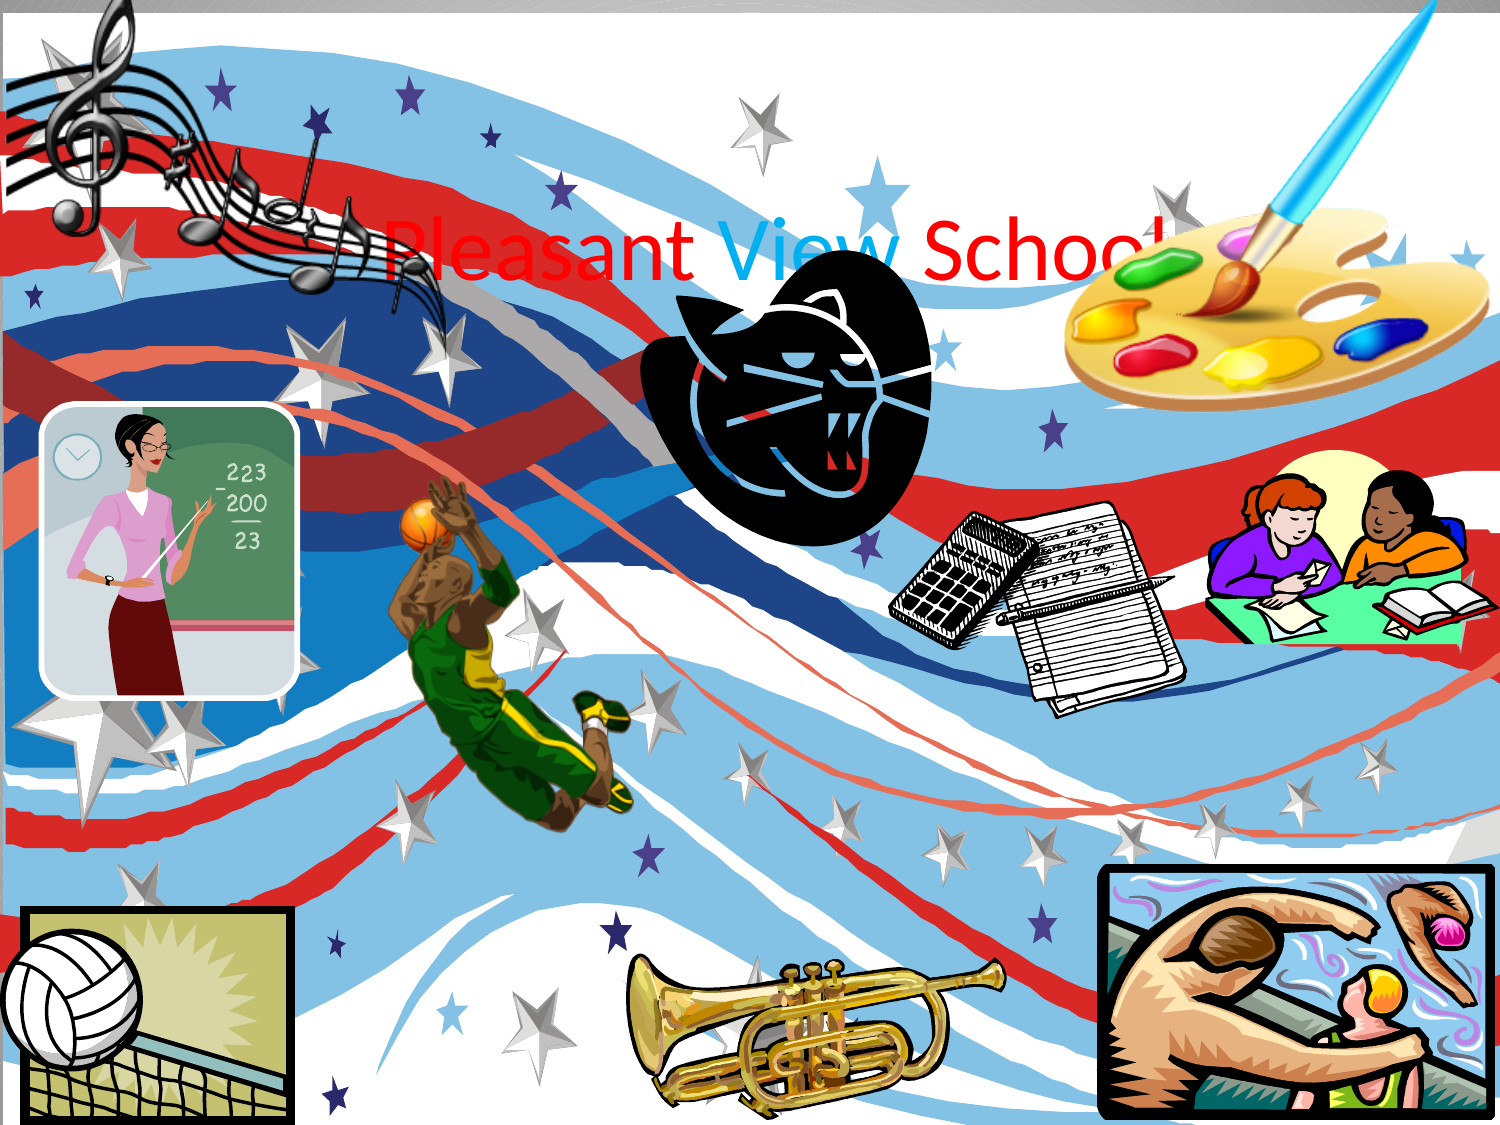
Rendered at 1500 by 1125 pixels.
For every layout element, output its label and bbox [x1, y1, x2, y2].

list [1096, 858, 1500, 1125]
picture [0, 0, 1500, 1125]
